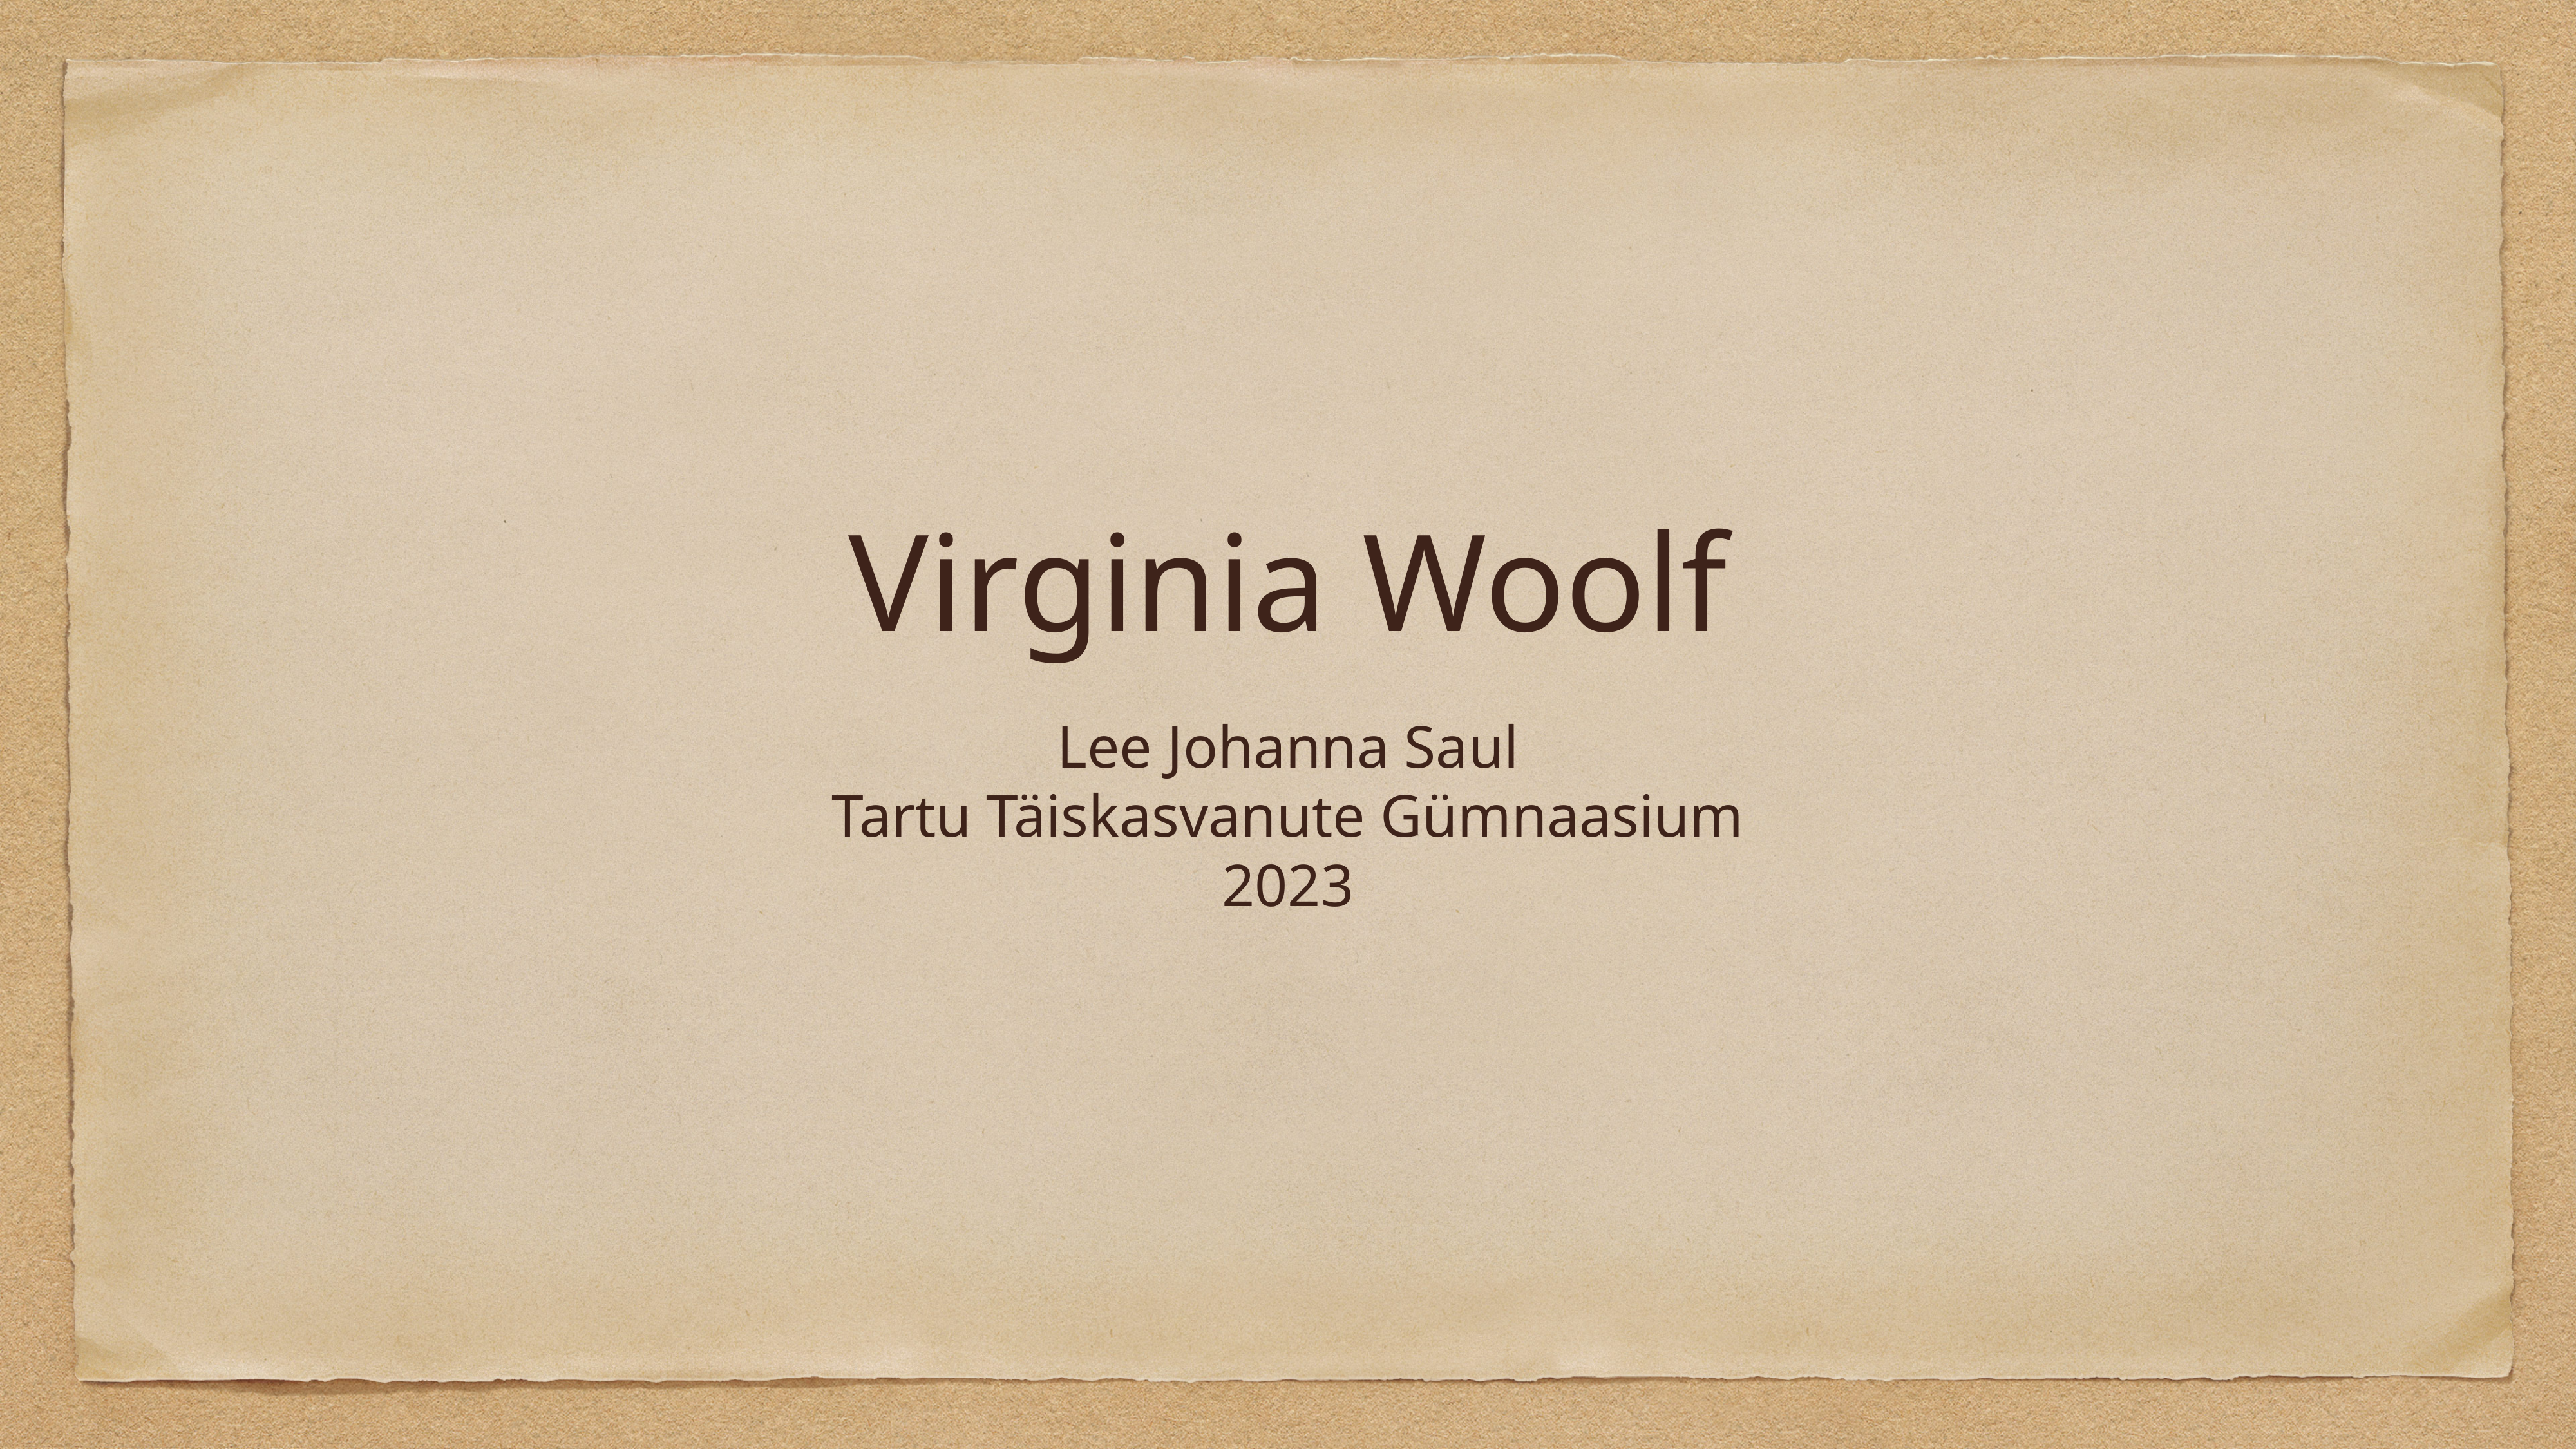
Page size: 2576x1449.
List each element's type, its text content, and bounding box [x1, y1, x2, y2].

title Virginia Woolf [140, 292, 2436, 665]
subtitle Lee Johanna Saul Tartu Täiskasvanute Gümnaasium 2023 [194, 705, 2382, 984]
picture [0, 0, 2576, 1449]
